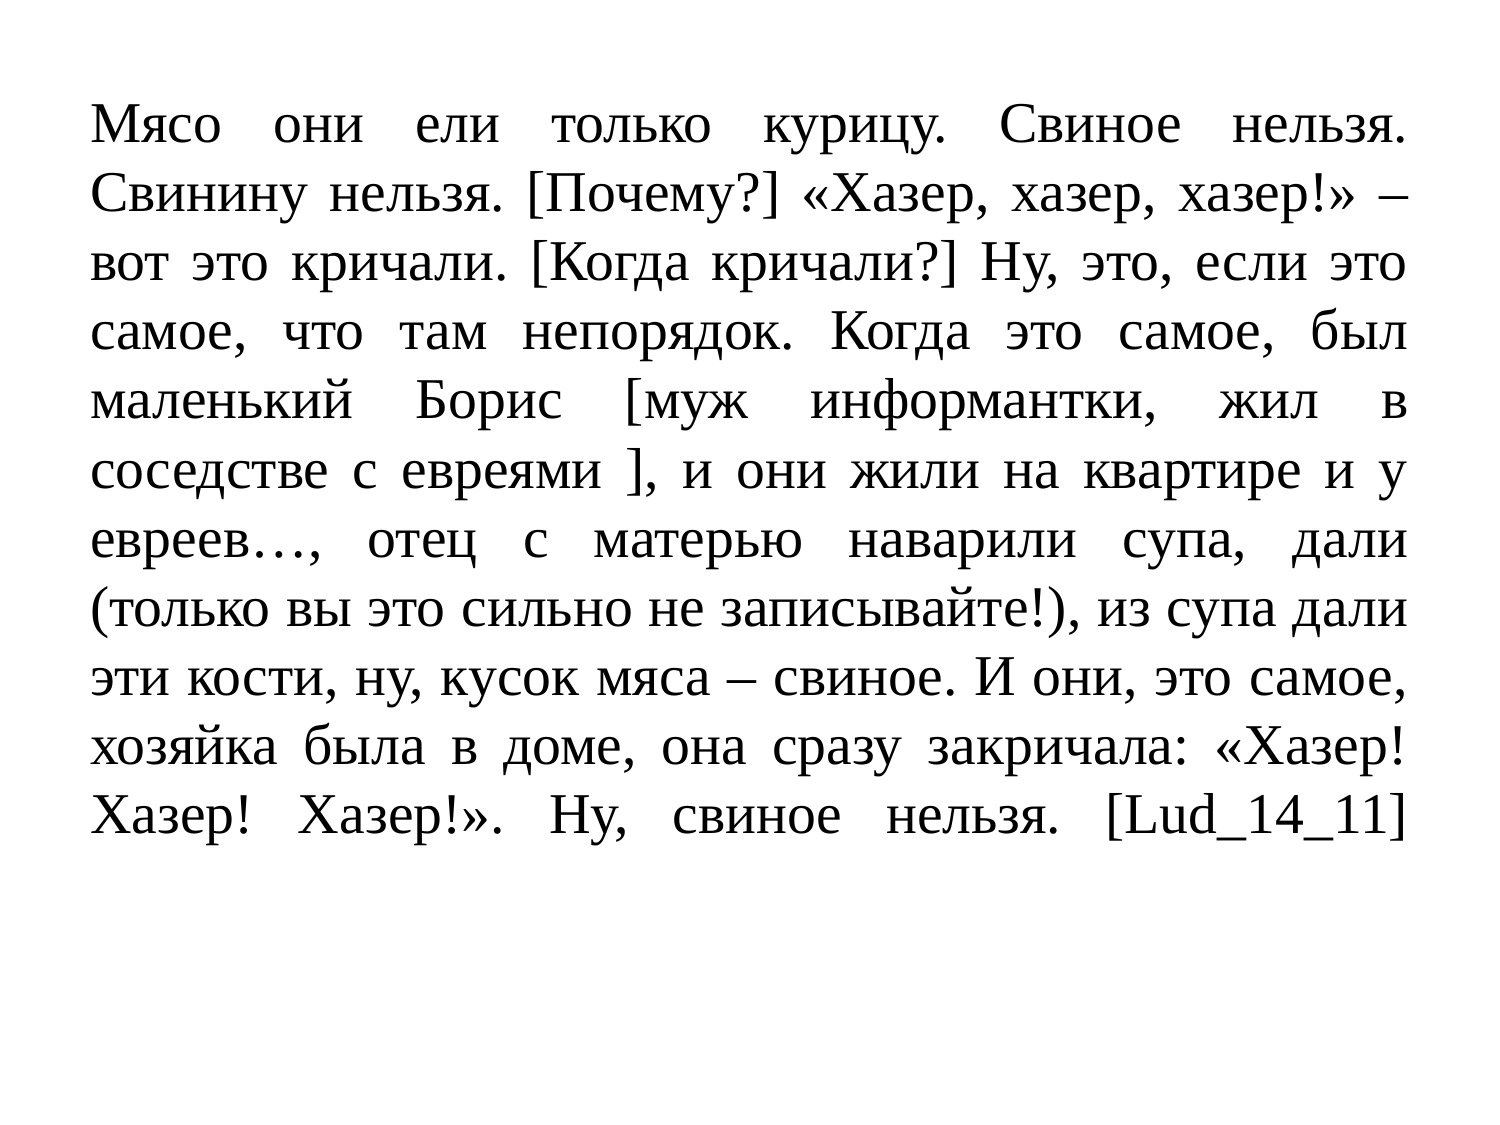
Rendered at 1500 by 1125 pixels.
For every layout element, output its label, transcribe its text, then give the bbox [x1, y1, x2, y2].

title Мясо они ели только курицу. Свиное нельзя. Свинину нельзя. [Почему?] «Хазер, хазер, хазер!» – вот это кричали. [Когда кричали?] Ну, это, если это самое, что там непорядок. Когда это самое, был маленький Борис [муж информантки, жил в соседстве с евреями ], и они жили на квартире и у евреев…, отец с матерью наварили супа, дали (только вы это сильно не записывайте!), из супа дали эти кости, ну, кусок мяса – свиное. И они, это самое, хозяйка была в доме, она сразу закричала: «Хазер! Хазер! Хазер!». Ну, свиное нельзя. [Lud_14_11] [75, 45, 1425, 1024]
